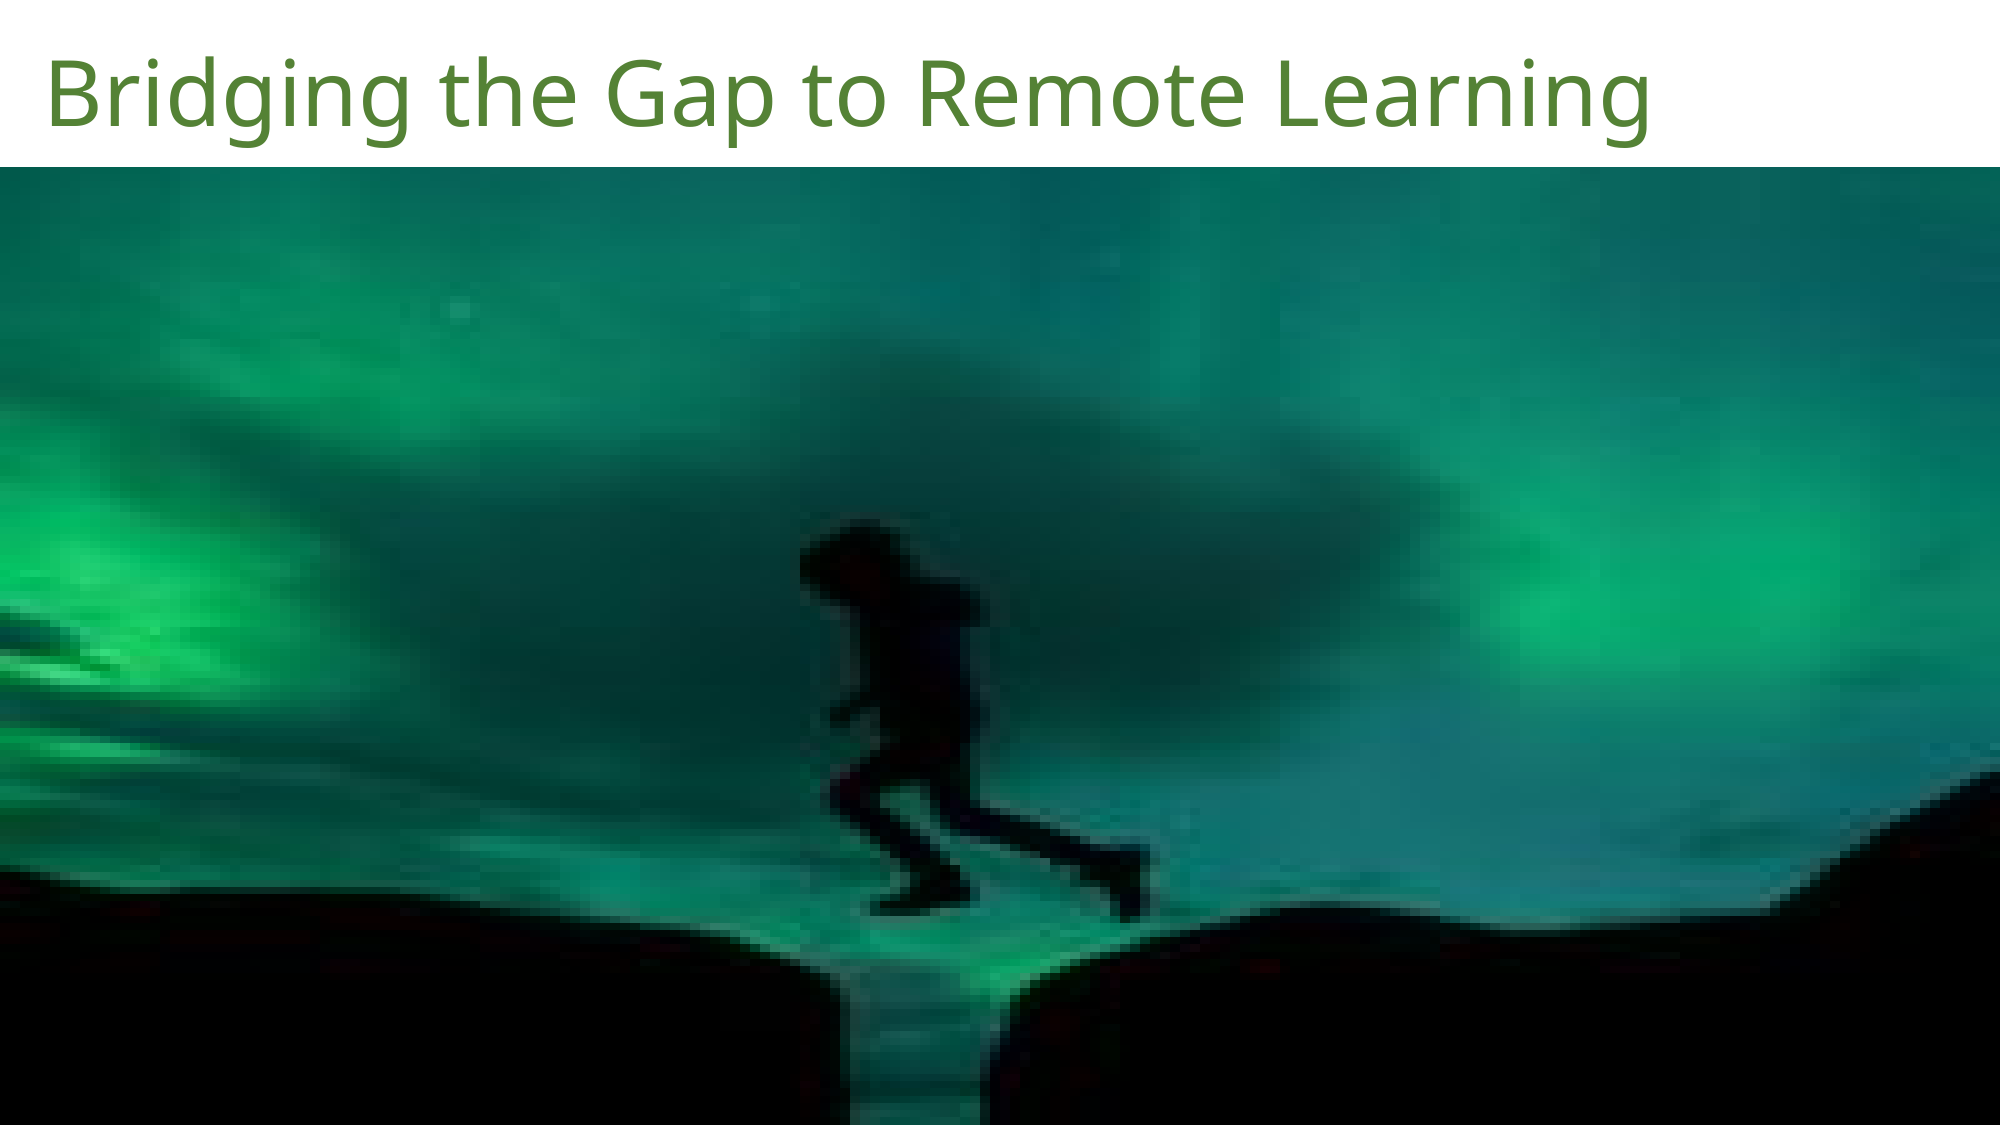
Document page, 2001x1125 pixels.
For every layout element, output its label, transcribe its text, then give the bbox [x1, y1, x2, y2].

title Bridging the Gap to Remote Learning [28, 0, 1754, 167]
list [0, 167, 2000, 1125]
